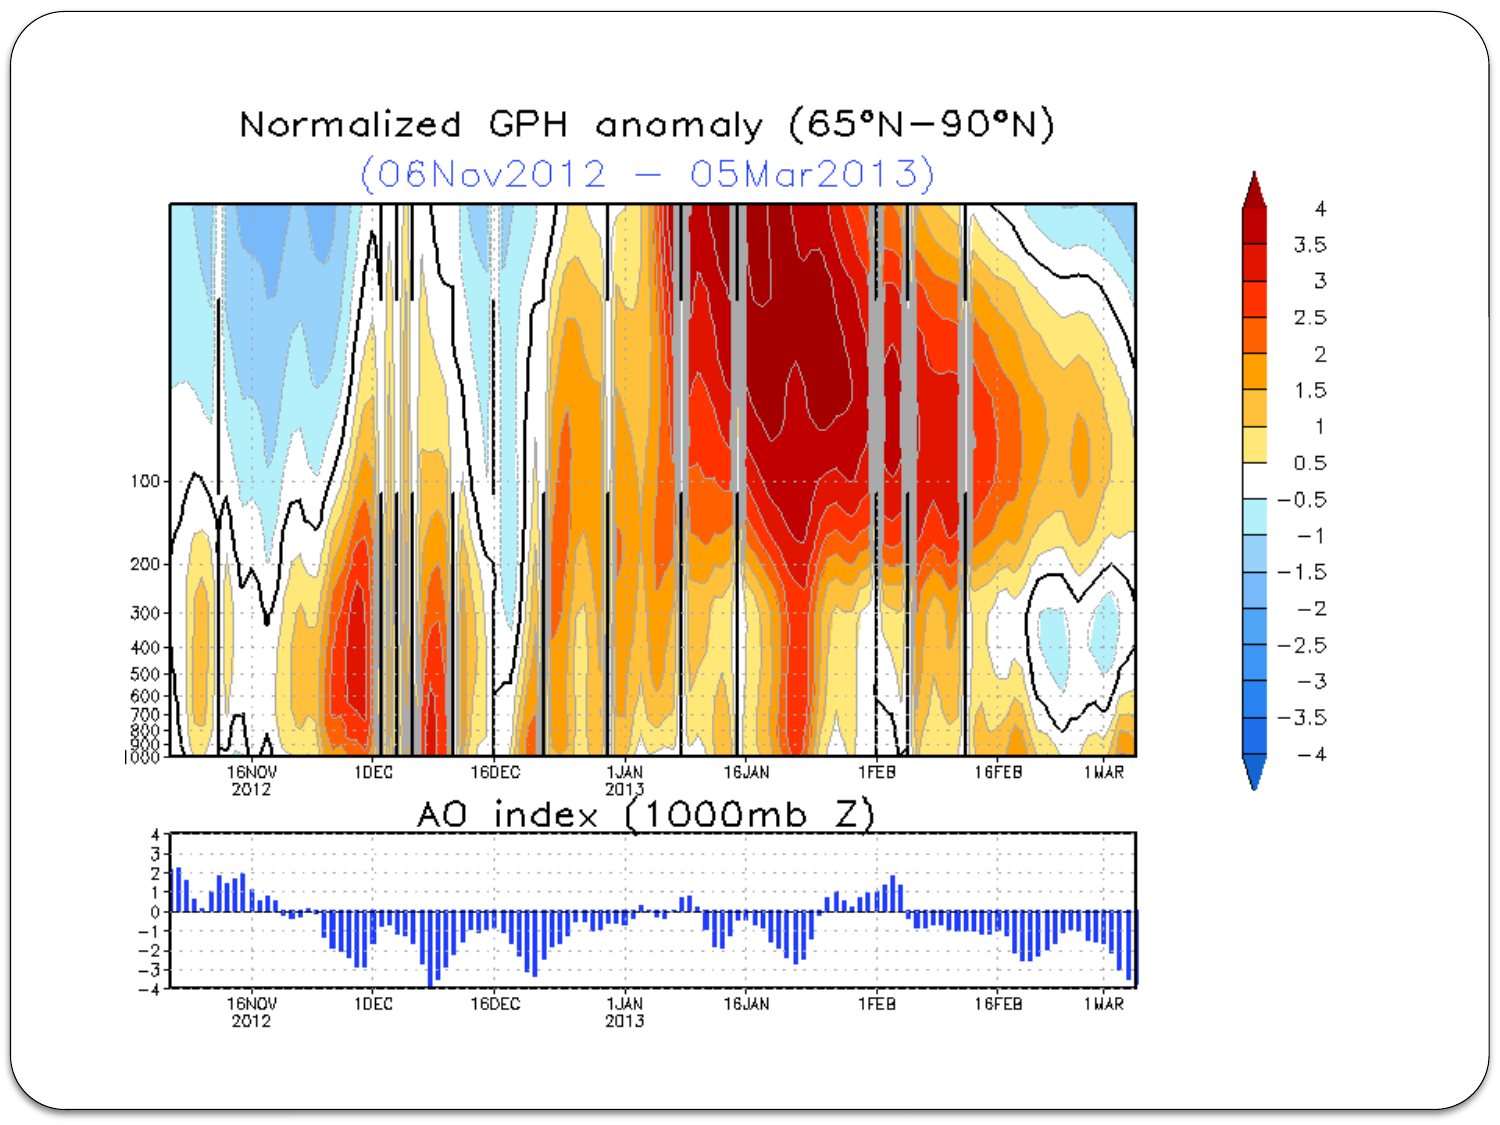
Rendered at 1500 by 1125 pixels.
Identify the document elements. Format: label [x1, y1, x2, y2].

picture [124, 93, 1376, 1032]
